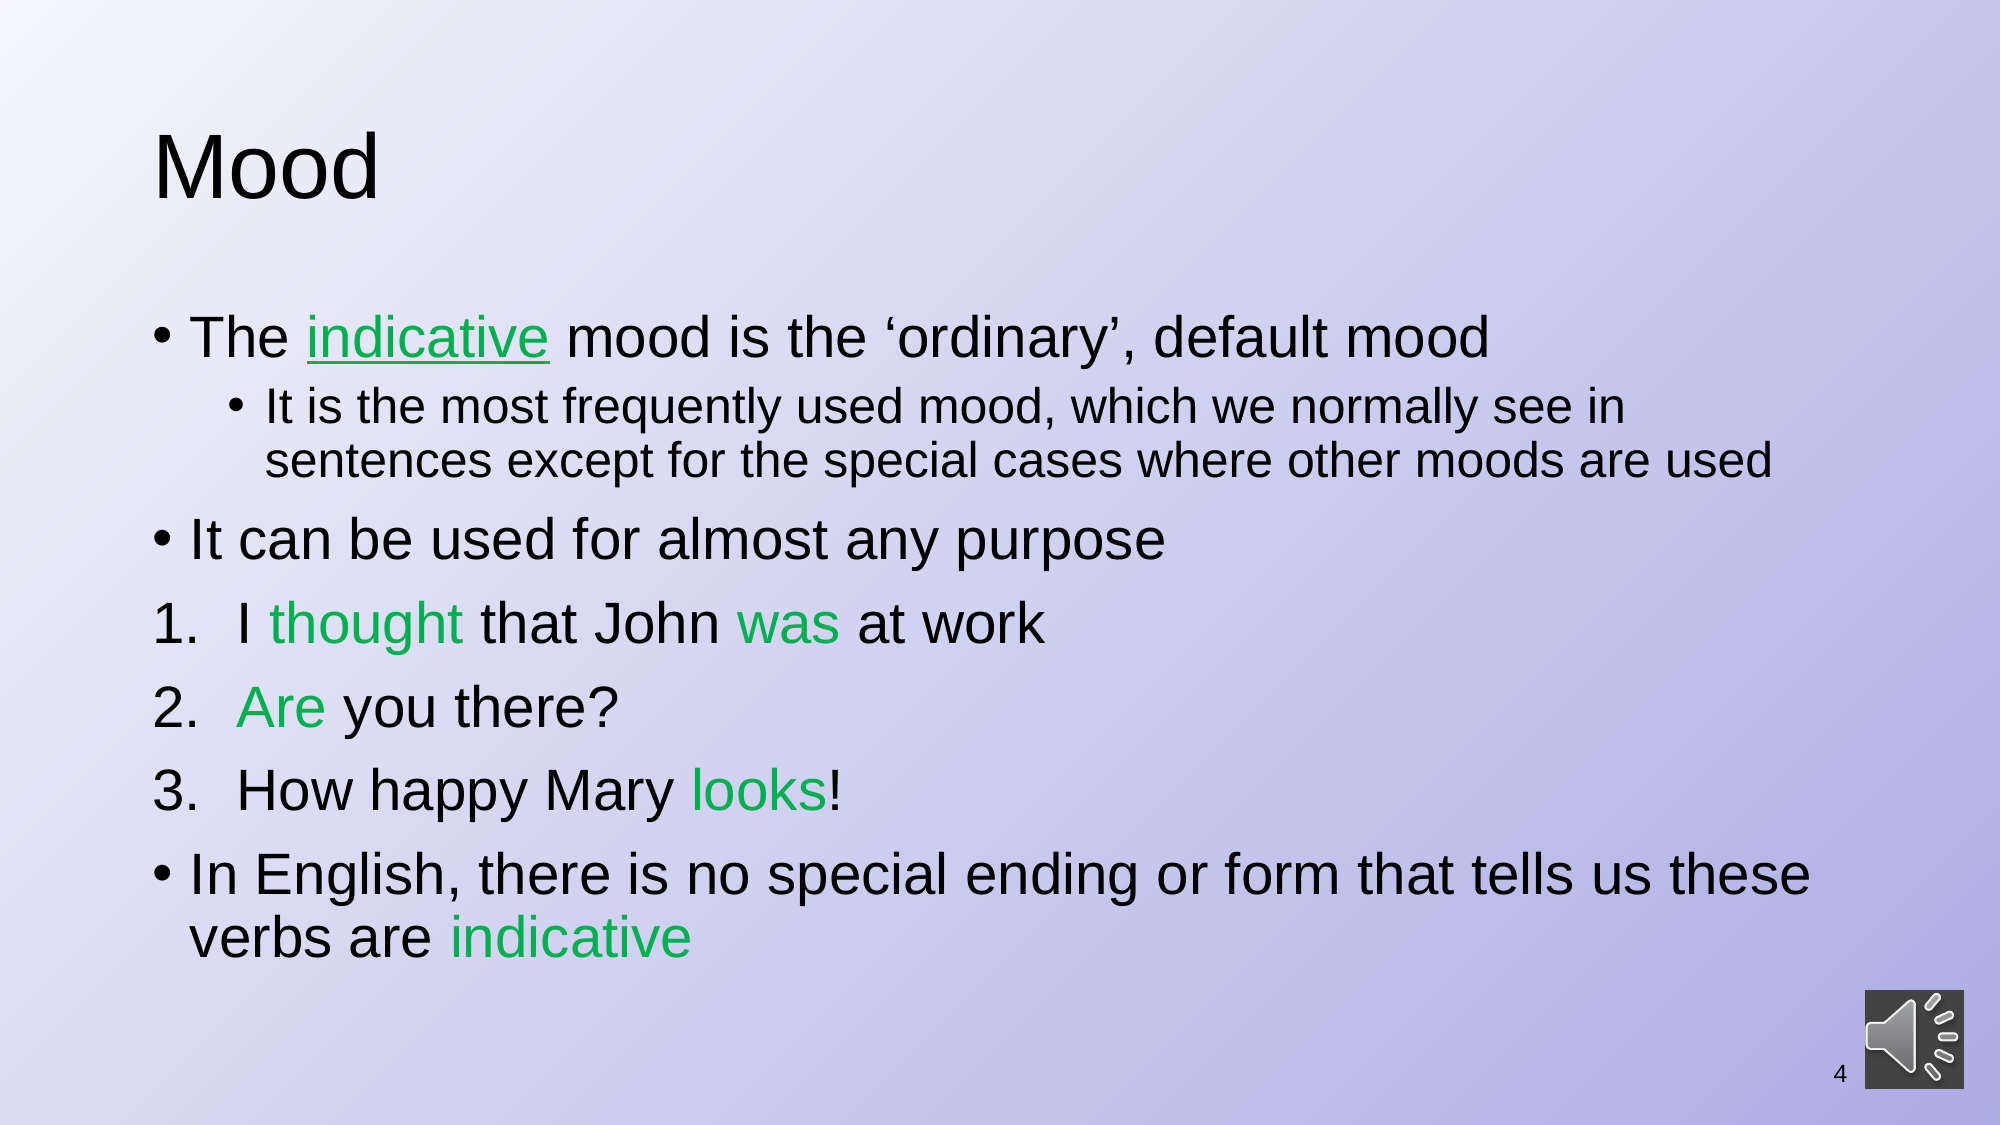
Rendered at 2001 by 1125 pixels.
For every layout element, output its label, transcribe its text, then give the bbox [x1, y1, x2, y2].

picture [1864, 989, 1965, 1090]
list The indicative mood is the ‘ordinary’, default mood It is the most frequently used mood, which we normally see in sentences except for the special cases where other moods are used It can be used for almost any purpose I thought that John was at work ​​Are you there? How happy Mary looks! In English, there is no special ending or form that tells us these verbs are indicative [137, 299, 1863, 1014]
slide_number 4 [1412, 1042, 1863, 1103]
title Mood [137, 59, 1863, 278]
